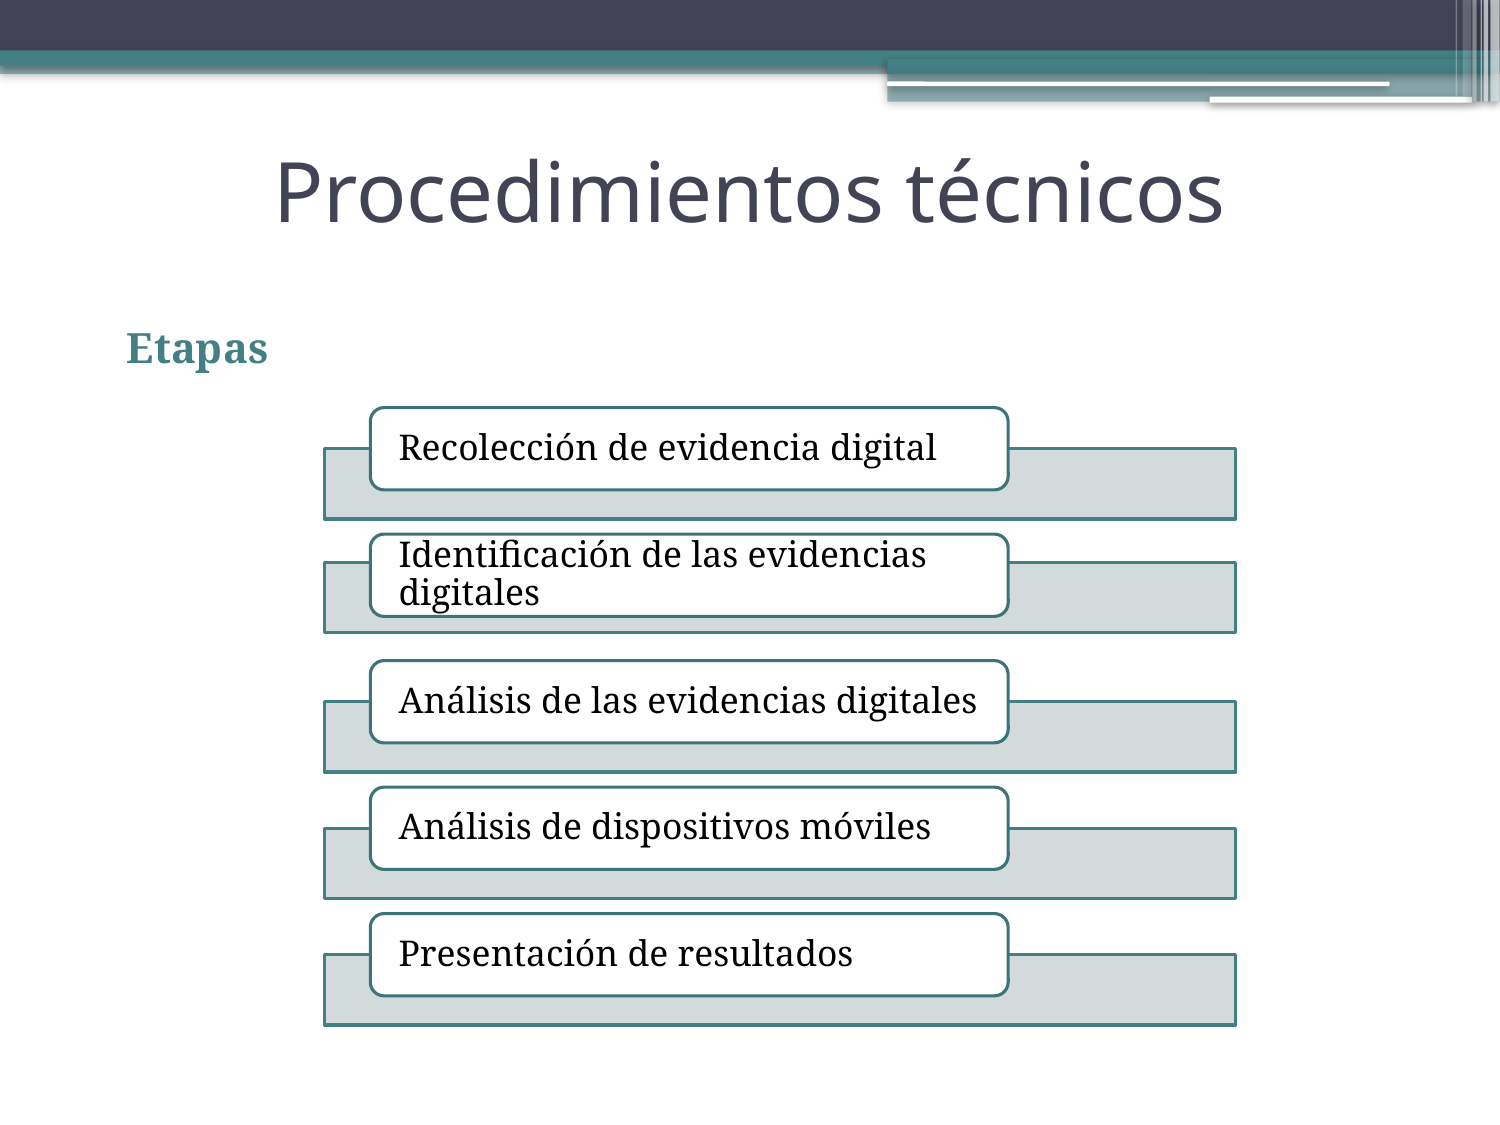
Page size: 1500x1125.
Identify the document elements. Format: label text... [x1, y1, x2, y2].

title Procedimientos técnicos [75, 101, 1425, 277]
text_box Etapas [112, 314, 585, 380]
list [324, 396, 1237, 1036]
